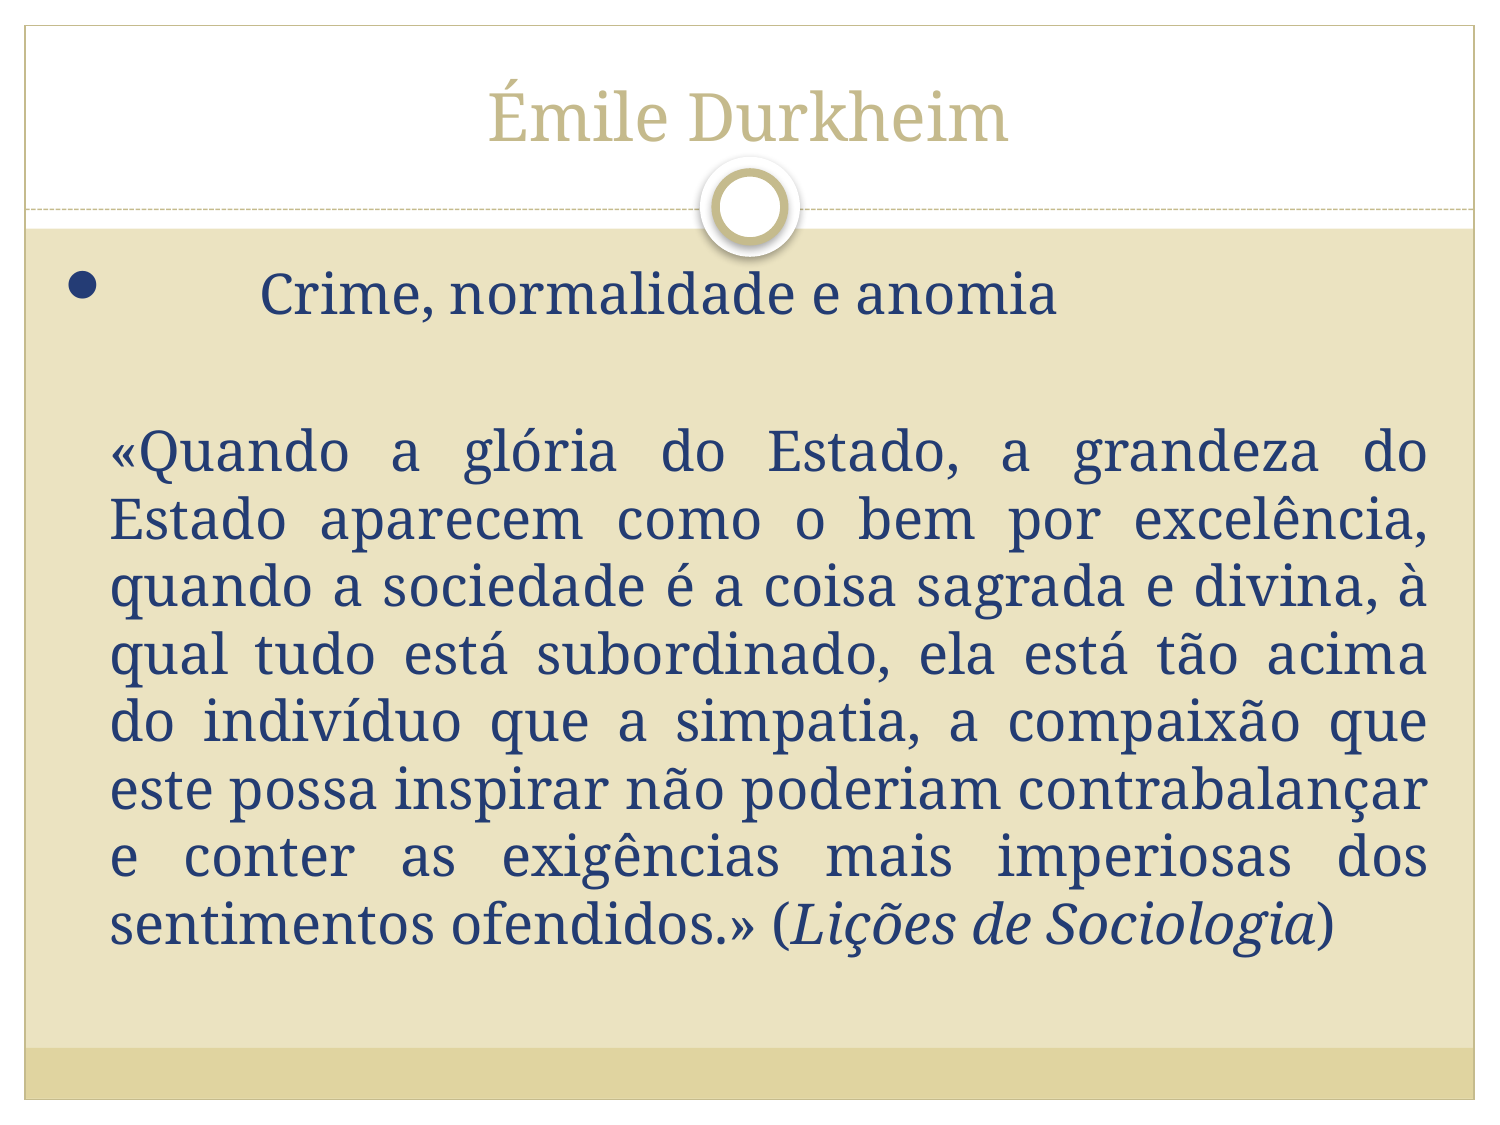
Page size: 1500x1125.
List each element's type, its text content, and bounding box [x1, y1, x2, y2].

list Crime, normalidade e anomia «Quando a glória do Estado, a grandeza do Estado aparecem como o bem por excelência, quando a sociedade é a coisa sagrada e divina, à qual tudo está subordinado, ela está tão acima do indivíduo que a simpatia, a compaixão que este possa inspirar não poderiam contrabalançar e conter as exigências mais imperiosas dos sentimentos ofendidos.» (Lições de Sociologia) [49, 250, 1445, 1001]
title Émile Durkheim [49, 37, 1450, 163]
